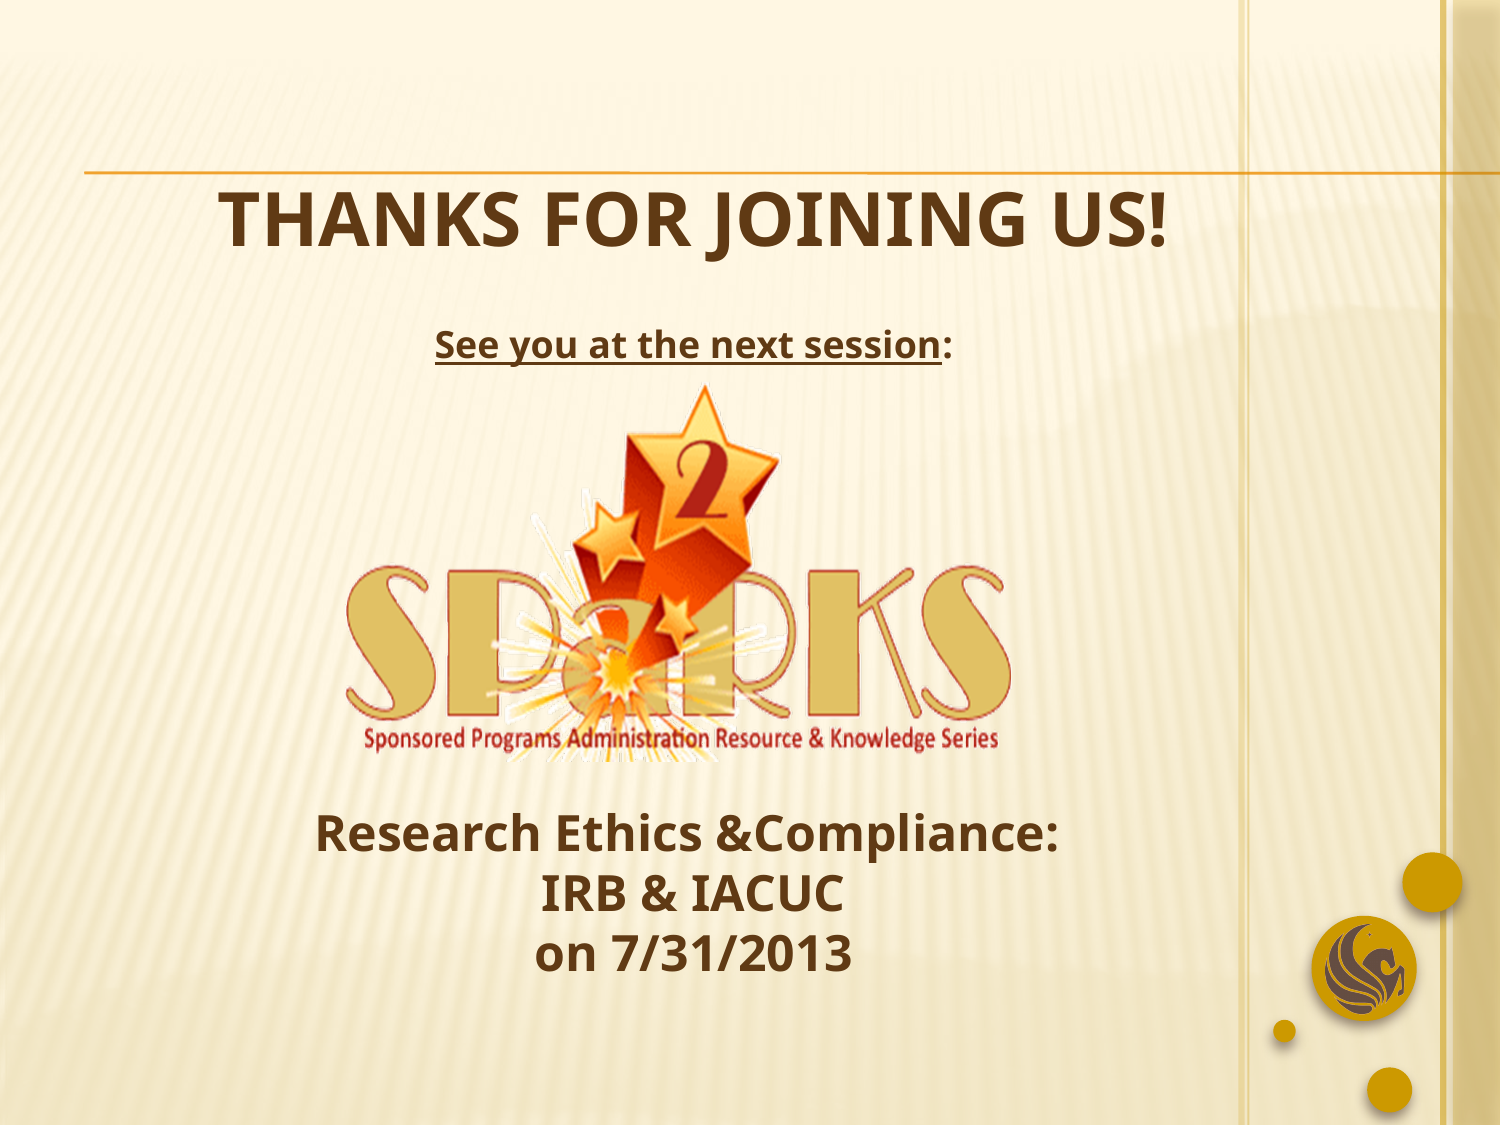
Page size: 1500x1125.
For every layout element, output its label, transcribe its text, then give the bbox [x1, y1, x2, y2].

picture [337, 374, 1026, 763]
text_box THANKS FOR JOINING US! See you at the next session: Research Ethics &Compliance: IRB & IACUC on 7/31/2013 [75, 163, 1313, 989]
